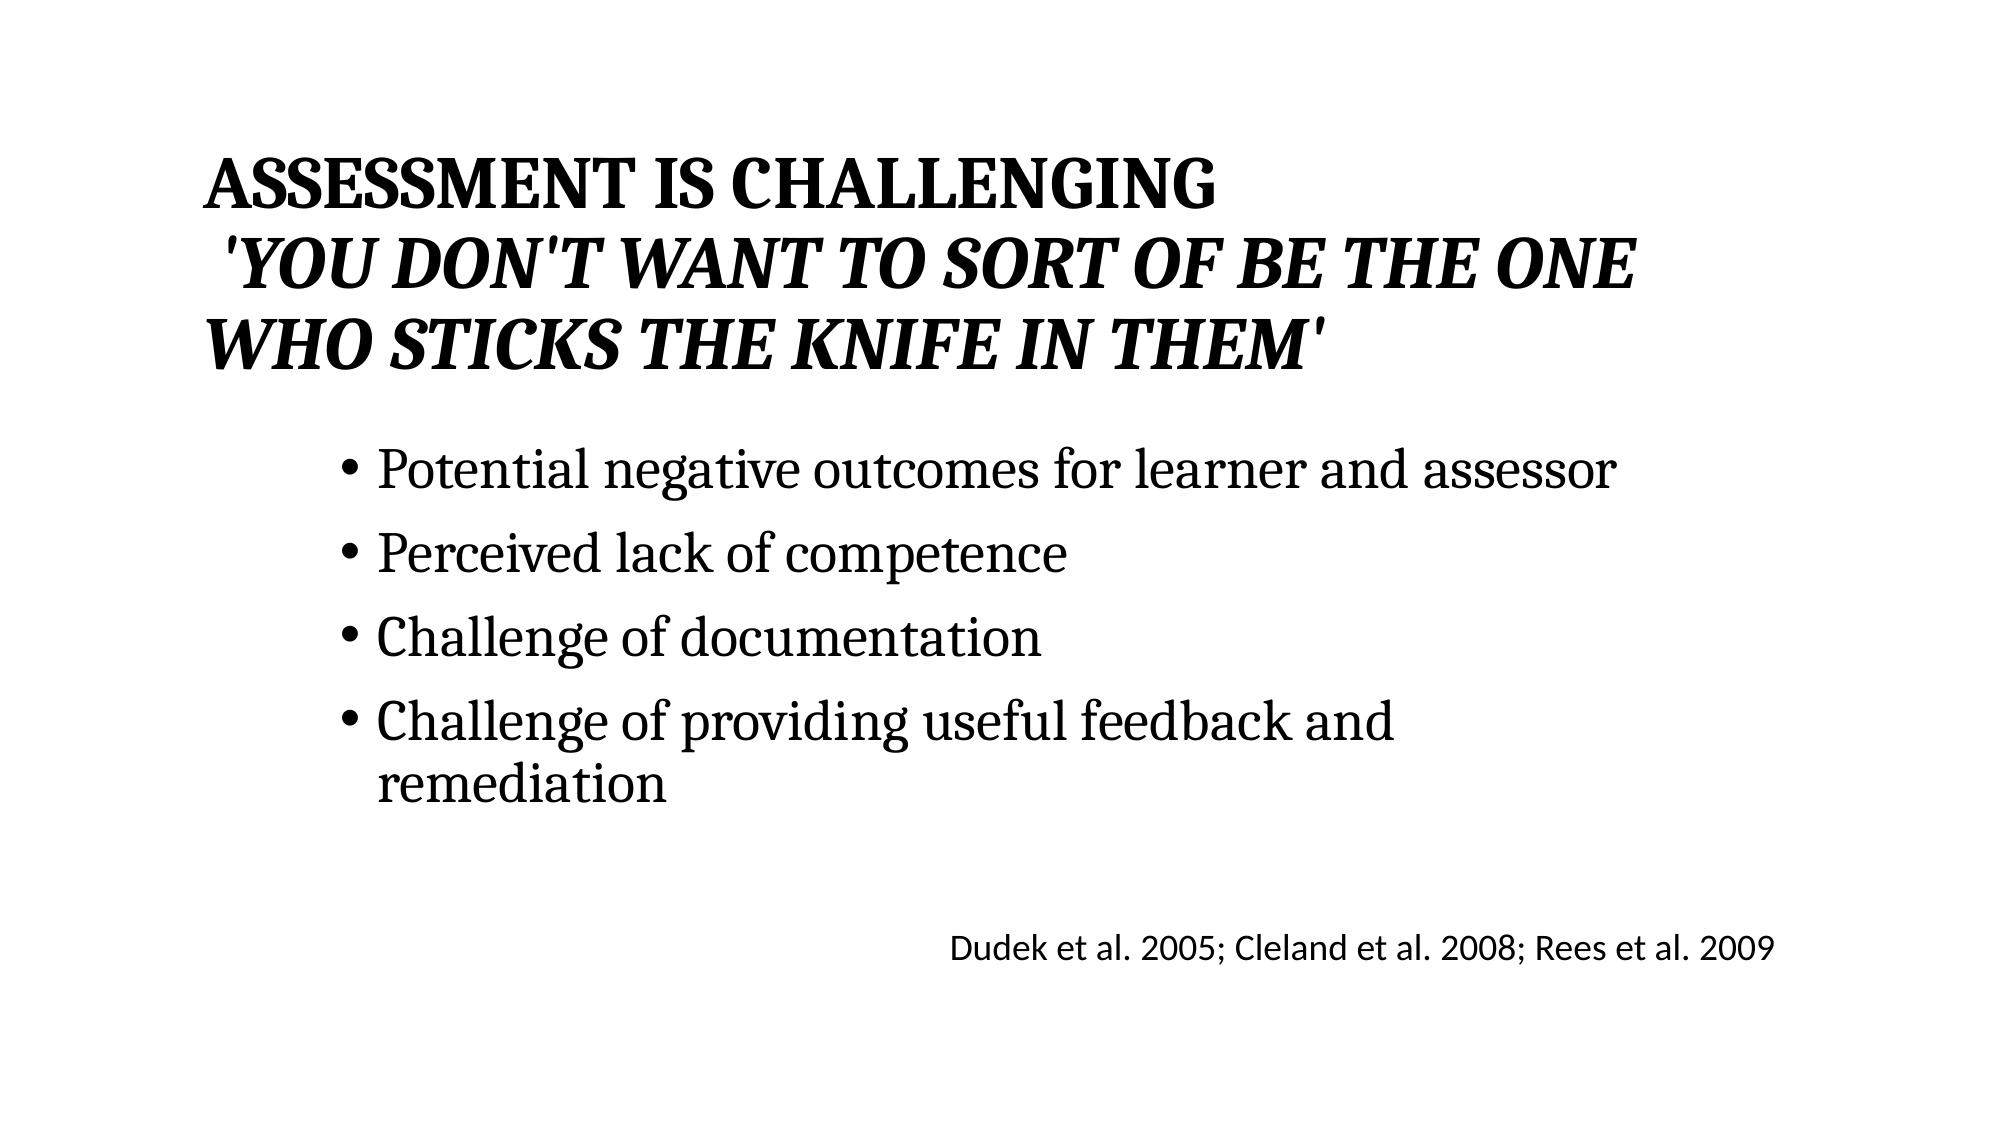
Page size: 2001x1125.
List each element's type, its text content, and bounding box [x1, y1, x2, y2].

title Assessment is challenging 'you don't want to sort of be the one who sticks the knife in them' [188, 118, 1675, 412]
text_box Dudek et al. 2005; Cleland et al. 2008; Rees et al. 2009 [935, 915, 1791, 976]
list Potential negative outcomes for learner and assessor Perceived lack of competence Challenge of documentation Challenge of providing useful feedback and remediation [324, 430, 1675, 918]
